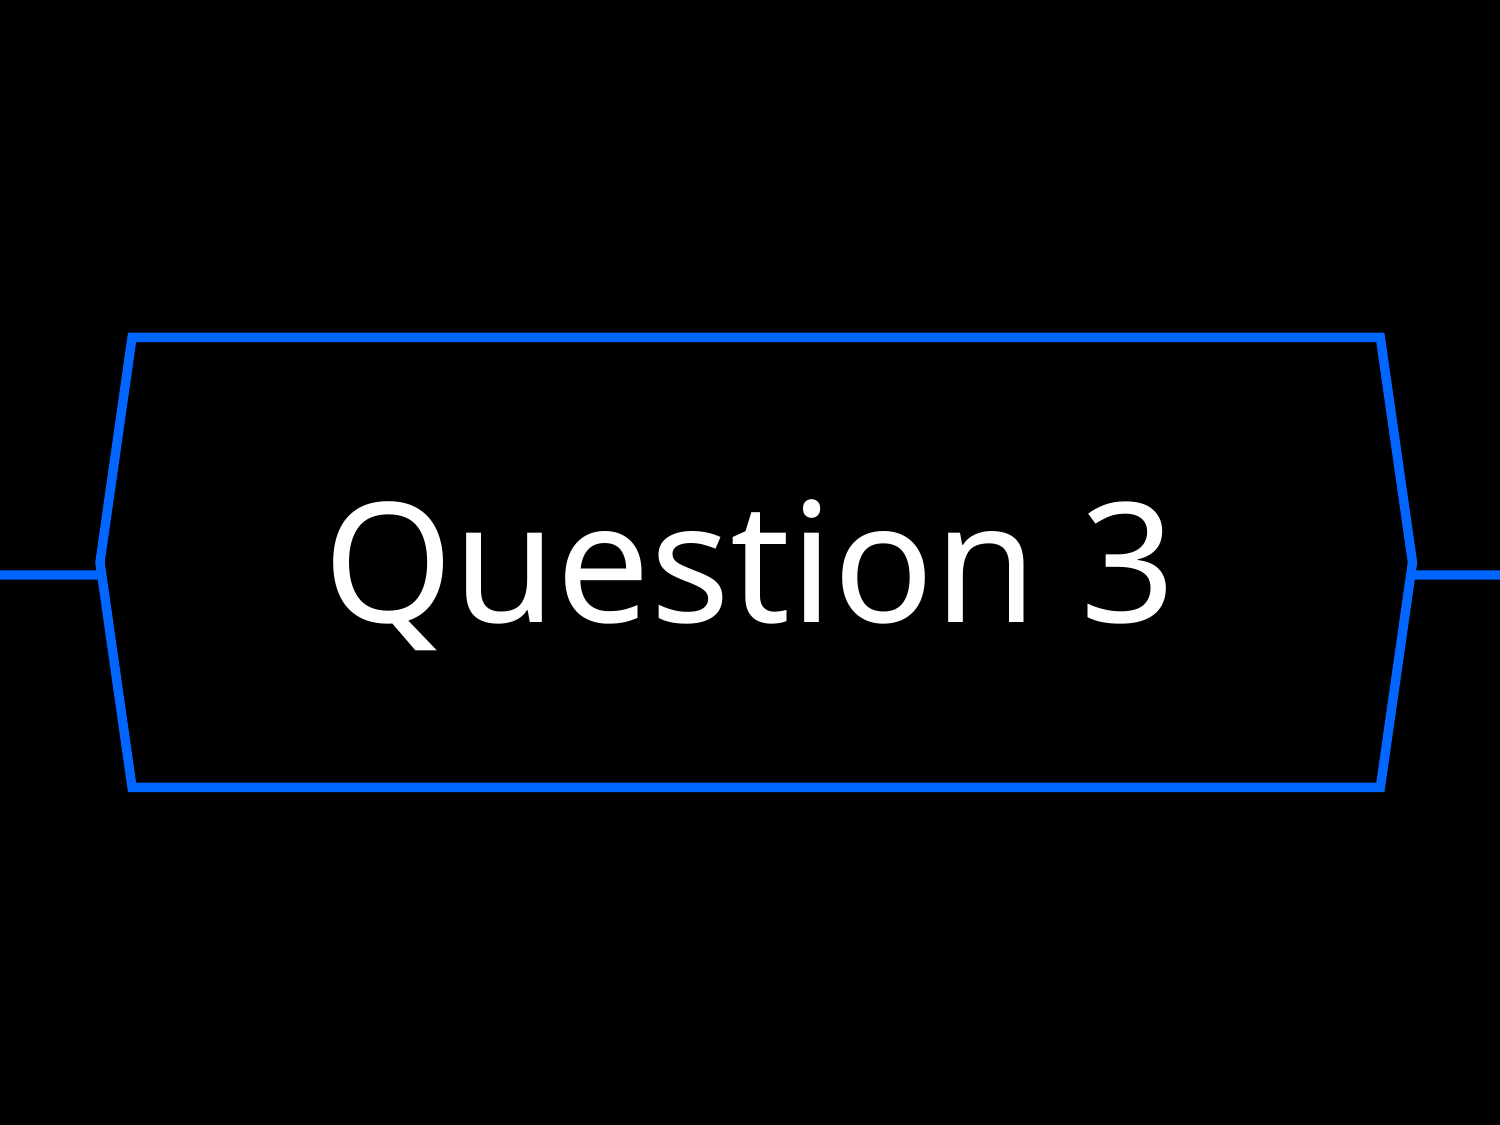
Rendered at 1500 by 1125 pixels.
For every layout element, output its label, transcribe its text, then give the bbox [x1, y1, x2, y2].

text_box [99, 478, 112, 647]
title Question 3 [112, 462, 1388, 650]
text_box [112, 337, 1413, 788]
